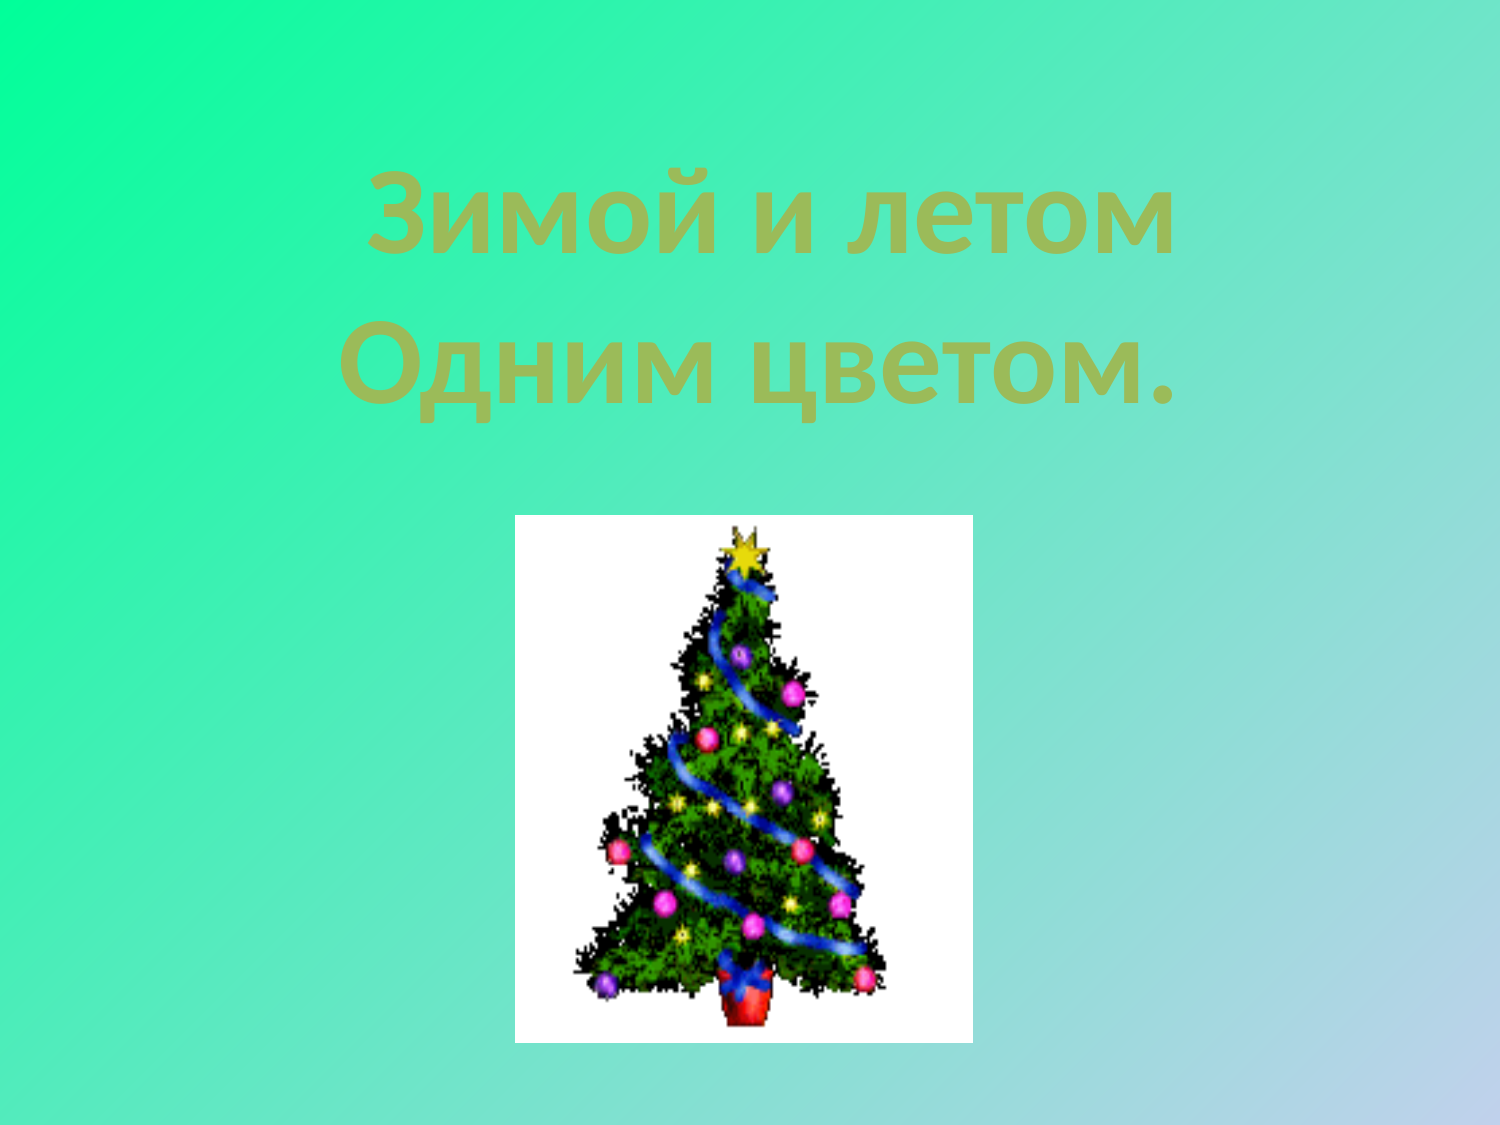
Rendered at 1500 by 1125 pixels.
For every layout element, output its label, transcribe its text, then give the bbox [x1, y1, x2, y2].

picture [515, 515, 973, 1044]
title Зимой и летом Одним цветом. [199, 93, 1348, 575]
